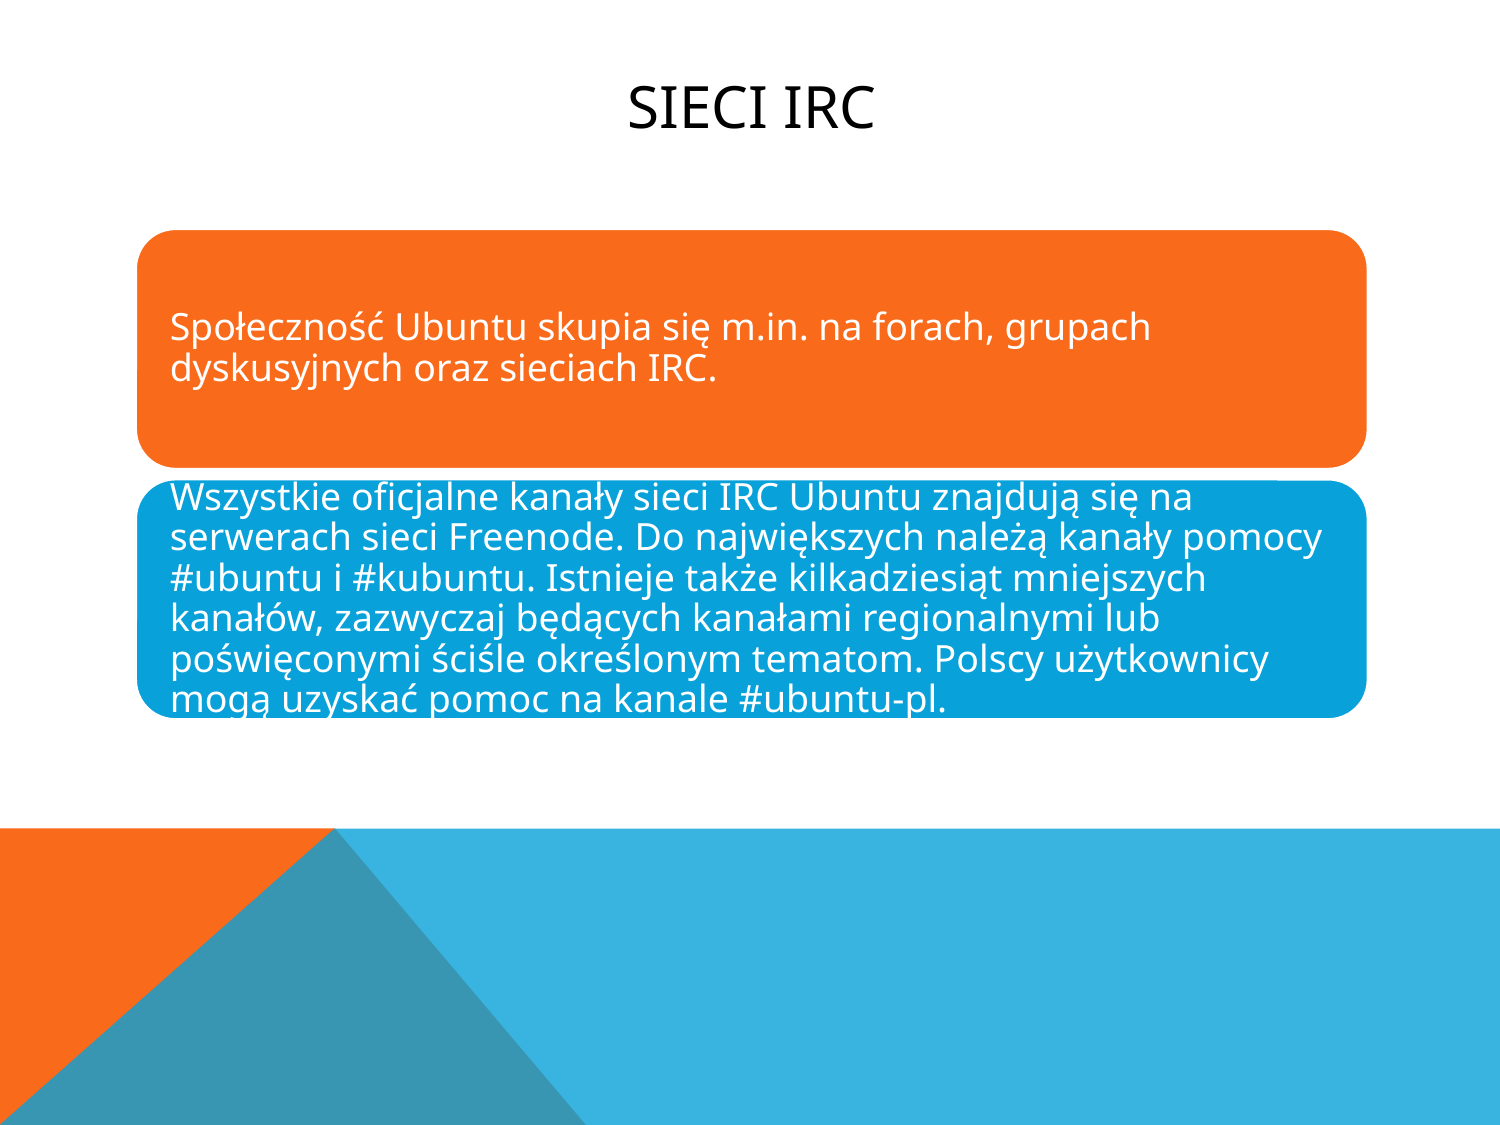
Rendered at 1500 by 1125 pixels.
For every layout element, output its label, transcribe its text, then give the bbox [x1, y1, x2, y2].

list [134, 180, 1369, 768]
title Sieci IRC [135, 60, 1369, 150]
